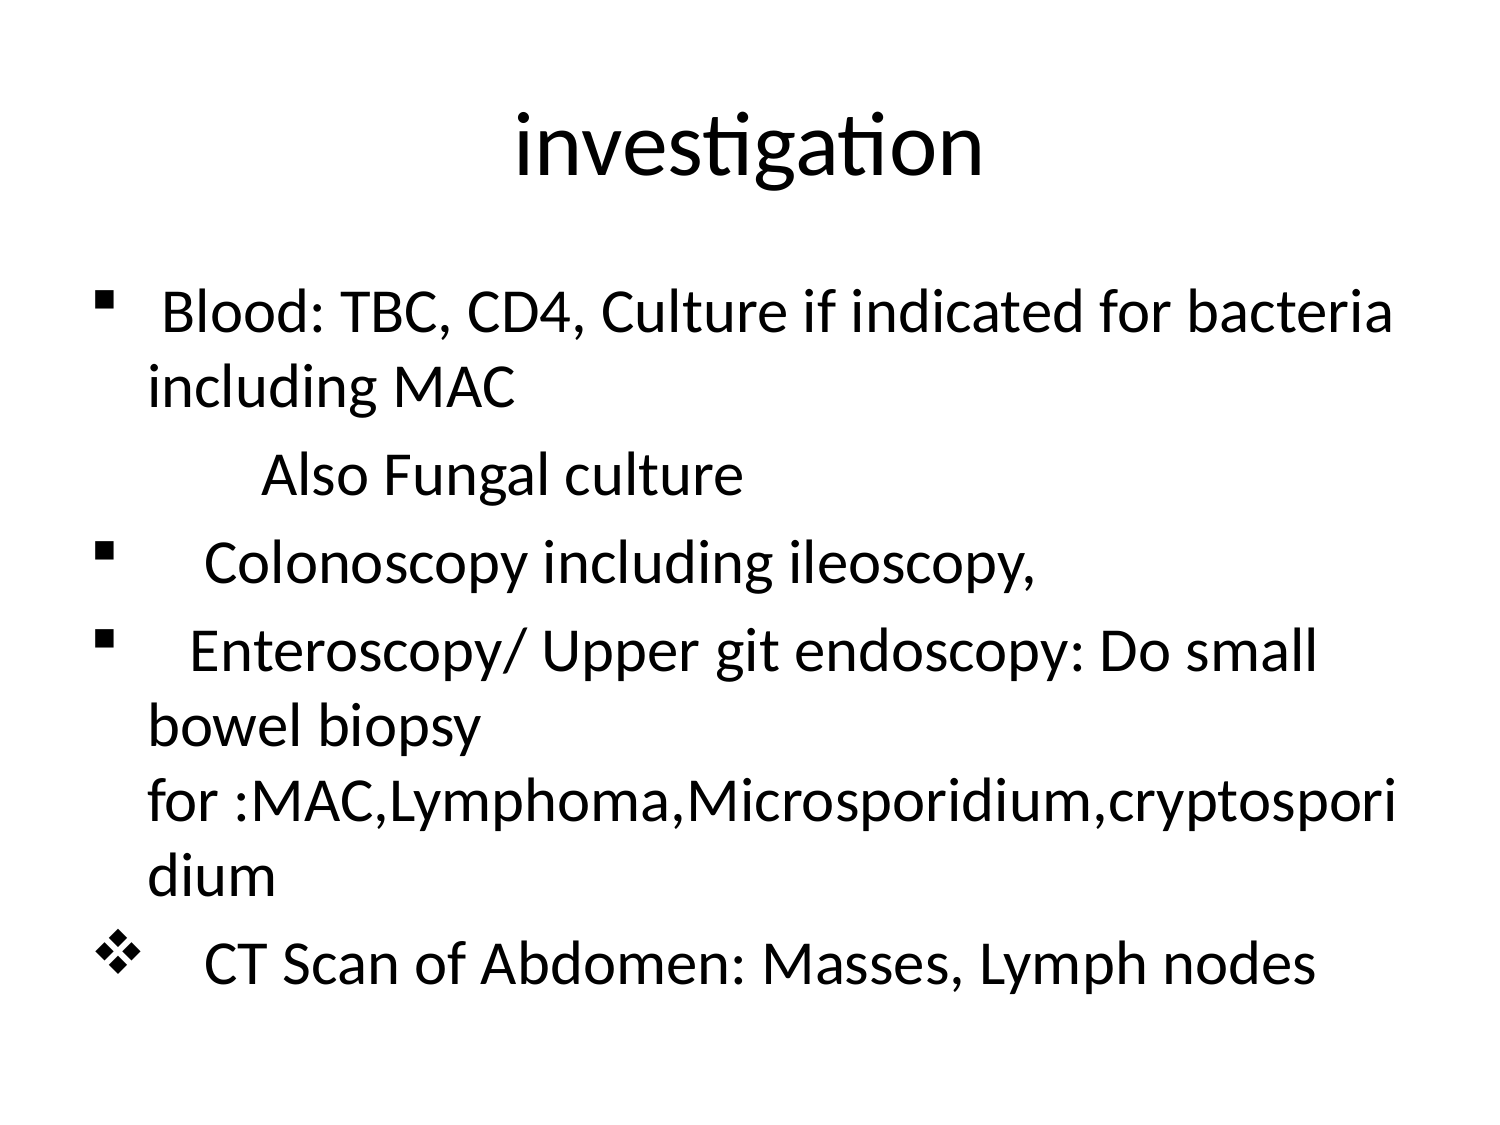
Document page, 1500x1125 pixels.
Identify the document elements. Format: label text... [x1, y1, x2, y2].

title investigation [75, 45, 1425, 233]
list Blood: TBC, CD4, Culture if indicated for bacteria including MAC Also Fungal culture Colonoscopy including ileoscopy, Enteroscopy/ Upper git endoscopy: Do small bowel biopsy for :MAC,Lymphoma,Microsporidium,cryptosporidium CT Scan of Abdomen: Masses, Lymph nodes [75, 262, 1425, 1005]
